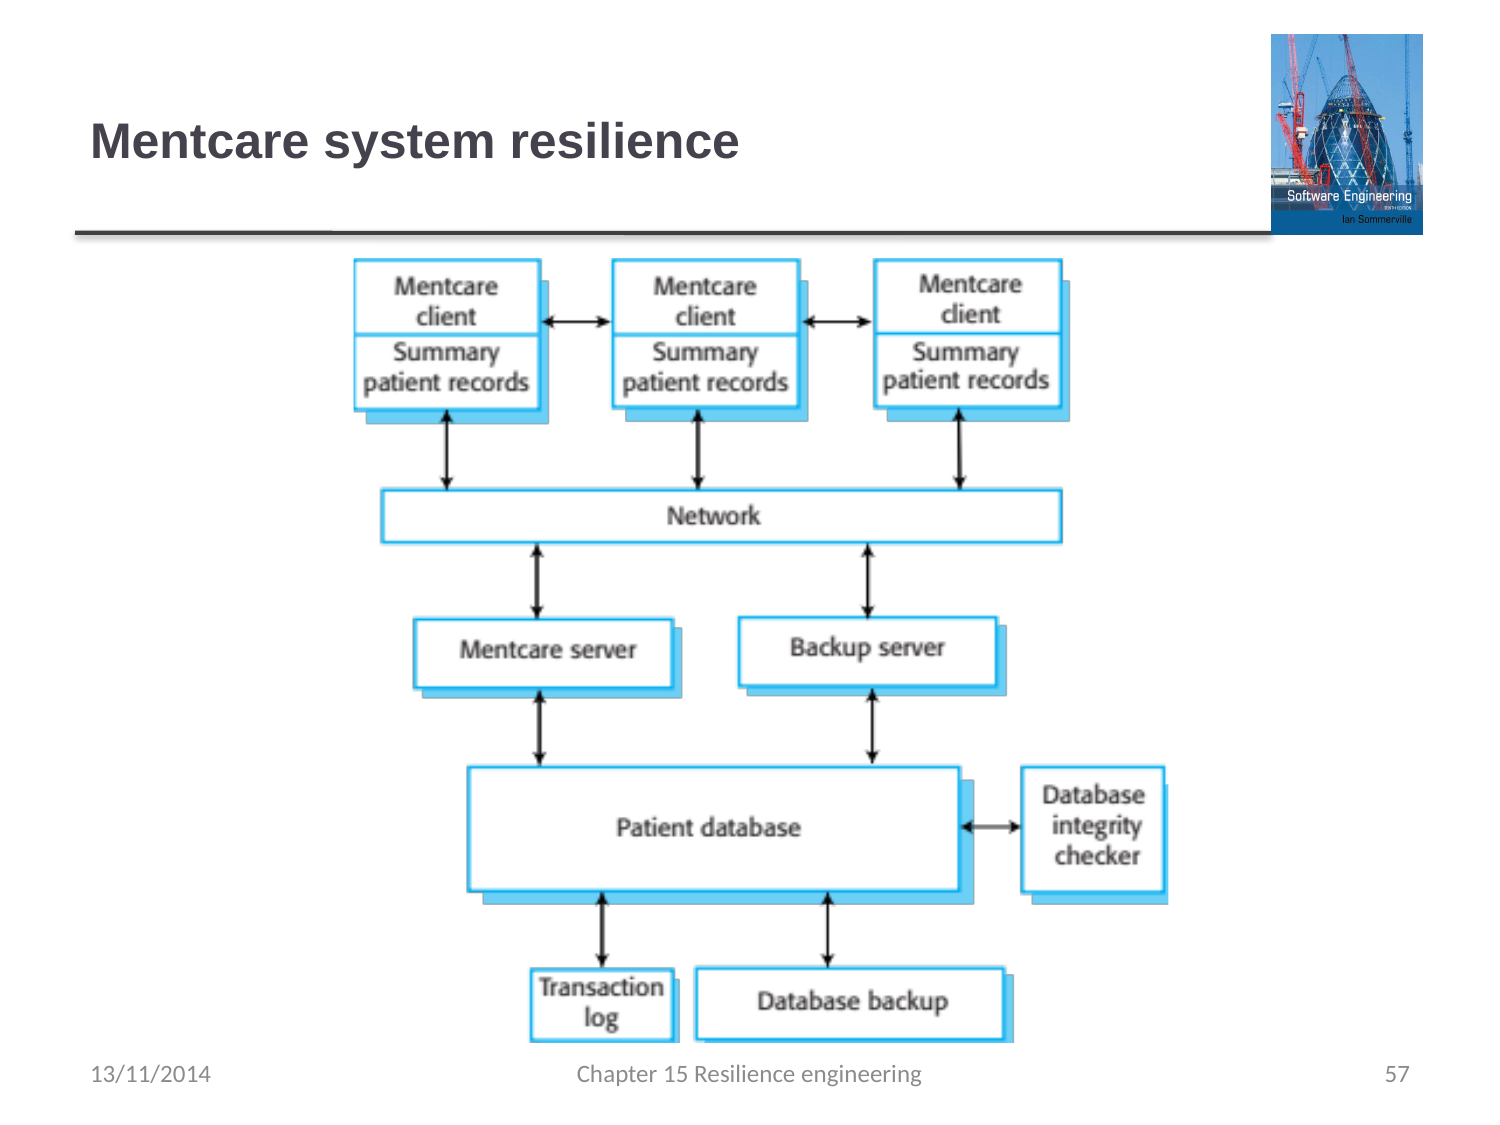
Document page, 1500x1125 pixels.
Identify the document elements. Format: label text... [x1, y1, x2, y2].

picture [353, 258, 1169, 1043]
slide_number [75, 1042, 425, 1103]
picture [1271, 34, 1423, 235]
slide_number 57 [1074, 1042, 1425, 1103]
title Mentcare system resilience [74, 44, 1272, 233]
footer Chapter 15 Resilience engineering [512, 1051, 988, 1103]
